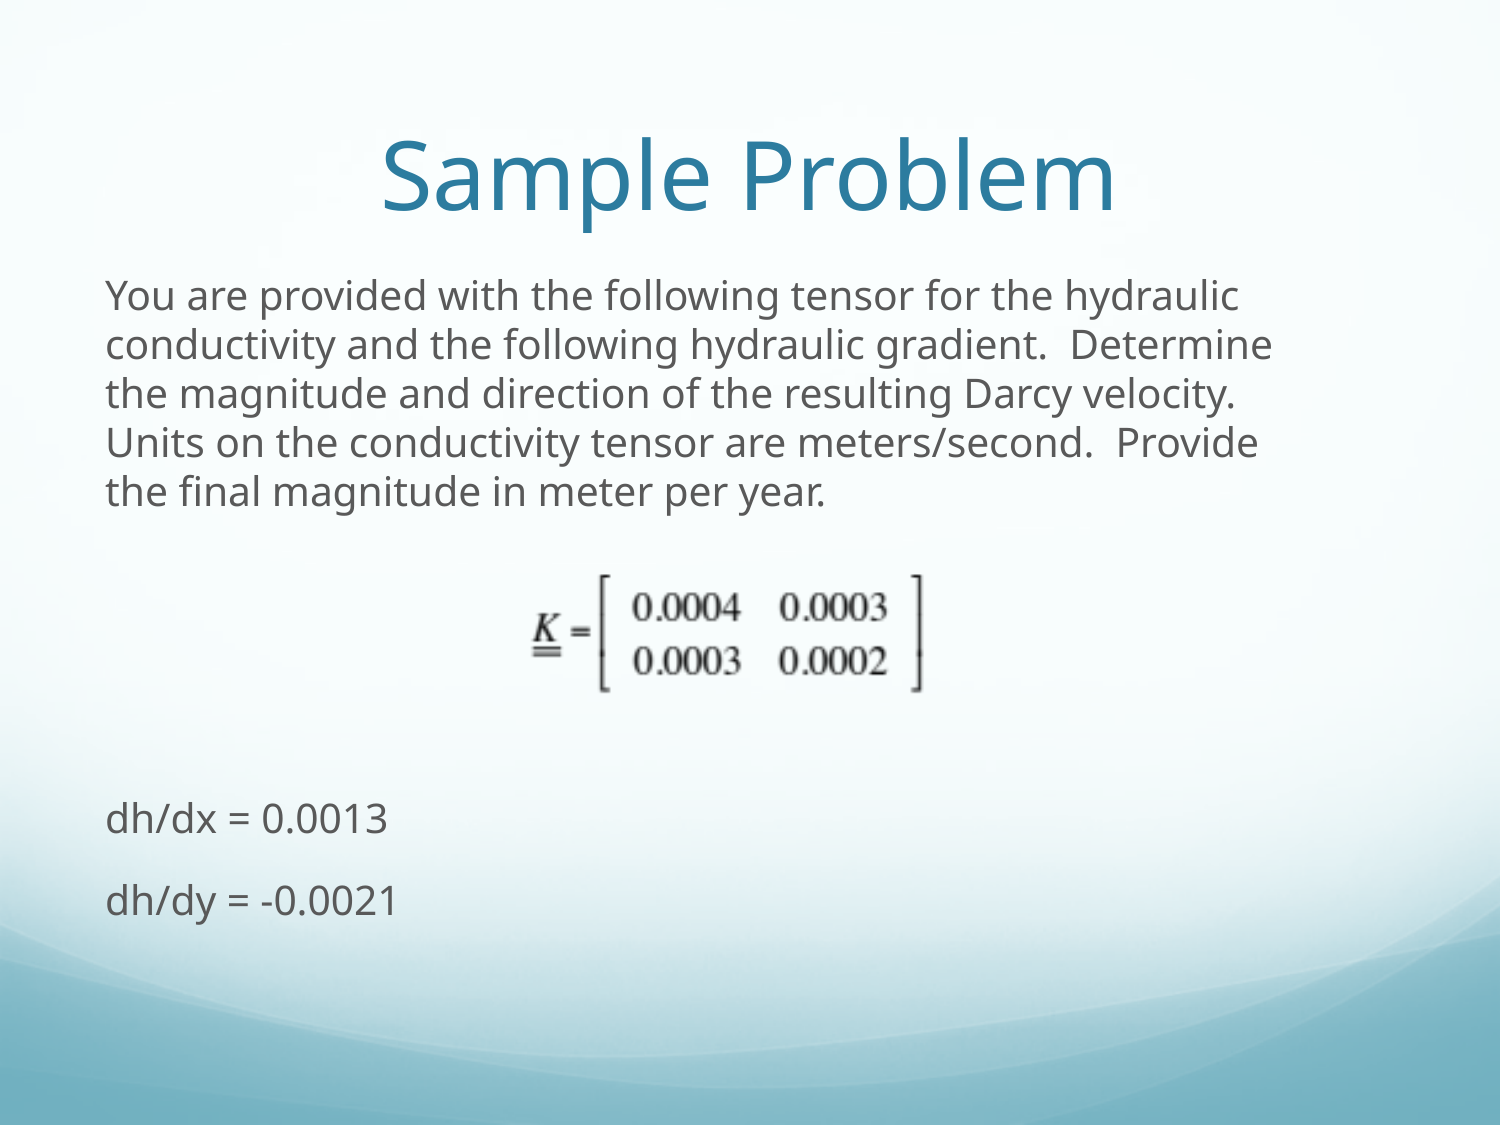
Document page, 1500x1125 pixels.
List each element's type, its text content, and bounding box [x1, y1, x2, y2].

list You are provided with the following tensor for the hydraulic conductivity and the following hydraulic gradient. Determine the magnitude and direction of the resulting Darcy velocity. Units on the conductivity tensor are meters/second. Provide the final magnitude in meter per year. dh/dx = 0.0013 dh/dy = -0.0021 [90, 262, 1315, 975]
title Sample Problem [90, 17, 1410, 237]
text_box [526, 568, 925, 697]
